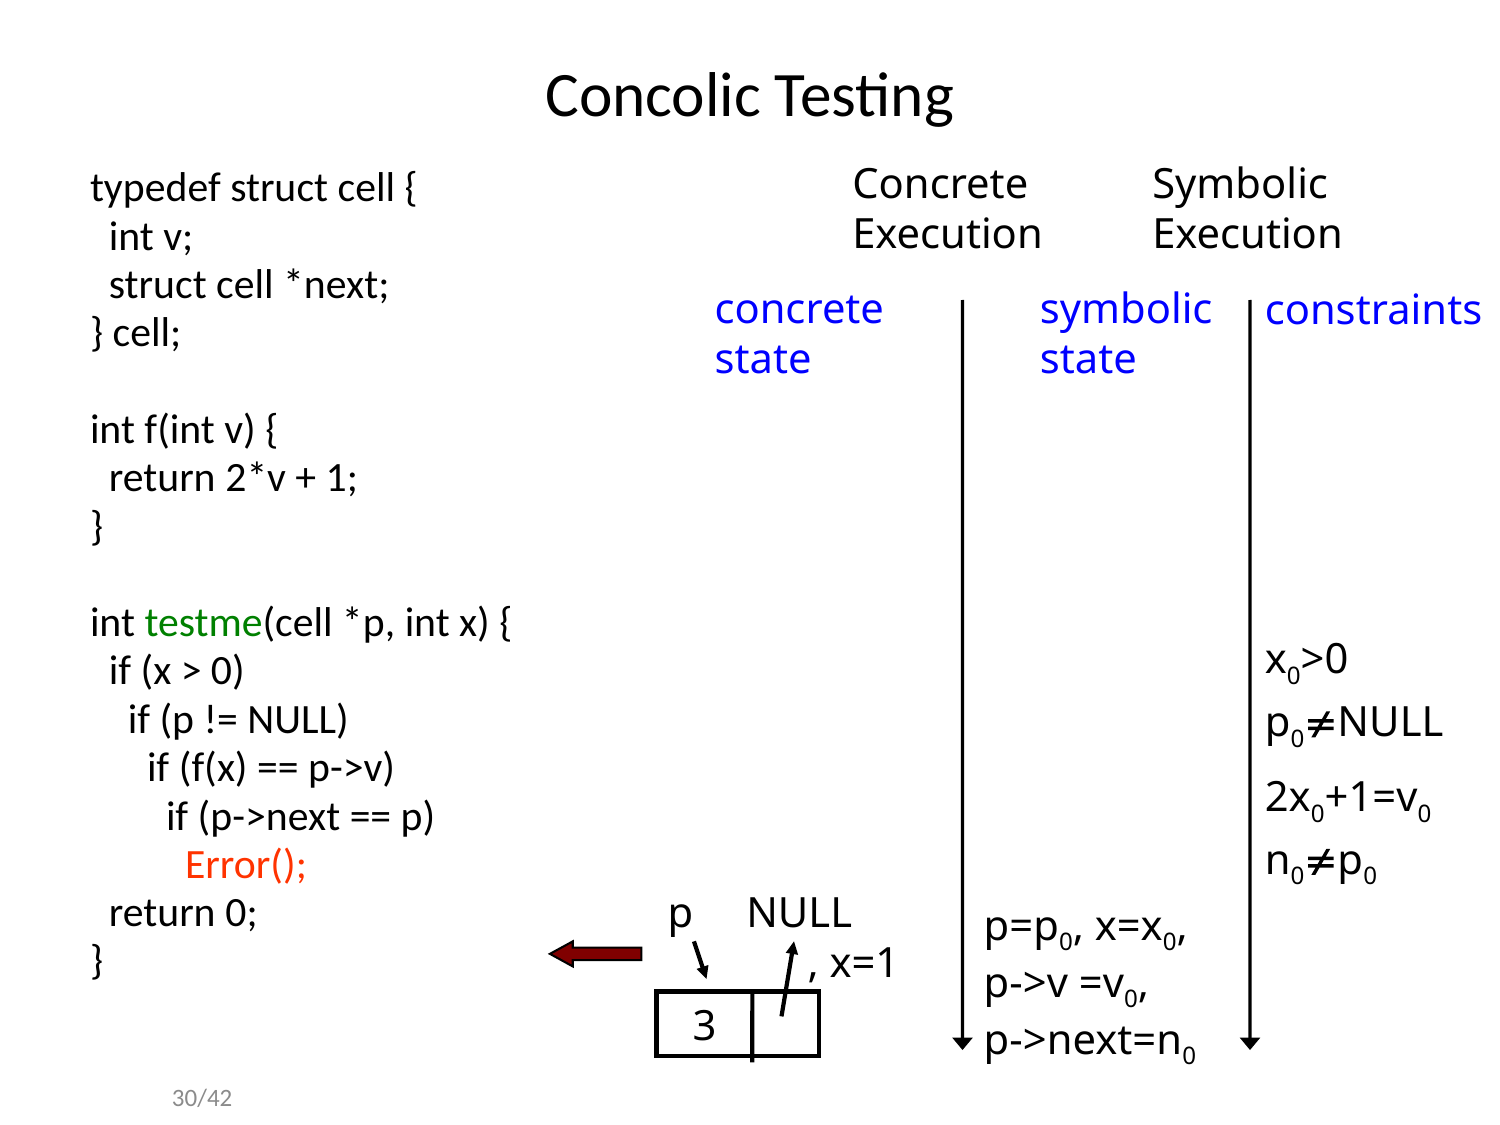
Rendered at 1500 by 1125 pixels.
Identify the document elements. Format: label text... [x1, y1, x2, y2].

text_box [549, 878, 1257, 1063]
list typedef struct cell { int v; struct cell *next; } cell; int f(int v) { return 2*v + 1; } int testme(cell *p, int x) { if (x > 0) if (p != NULL) if (f(x) == p->v) if (p->next == p) Error(); return 0; } [75, 162, 738, 1038]
title Concolic Testing [75, 45, 1425, 138]
text_box p0NULL [1250, 687, 1500, 760]
text_box Symbolic Execution [1137, 149, 1388, 265]
text_box x0>0 [1250, 624, 1500, 687]
text_box 2x0+1=v0 [1250, 762, 1500, 825]
text_box Concrete Execution [837, 149, 1088, 265]
text_box n0p0 [1250, 825, 1500, 897]
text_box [699, 274, 1500, 391]
